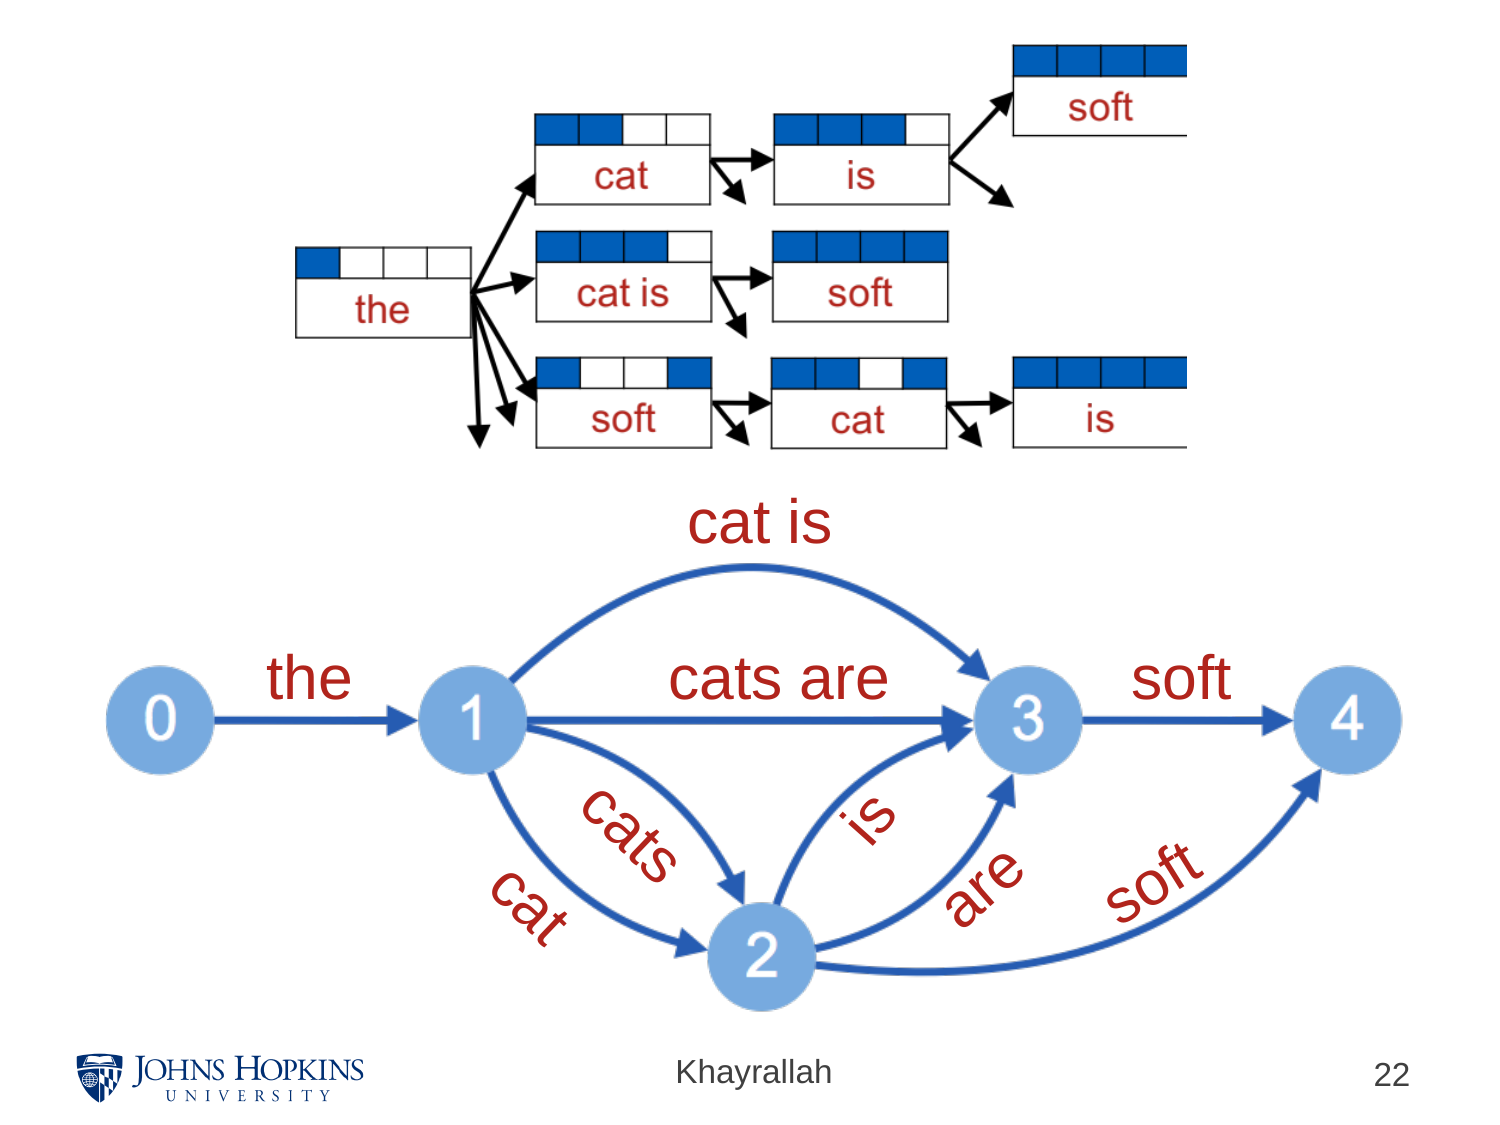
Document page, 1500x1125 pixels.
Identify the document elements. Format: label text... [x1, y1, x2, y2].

picture [294, 43, 1188, 472]
footer Khayrallah [420, 1042, 1088, 1103]
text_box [104, 473, 1405, 1013]
